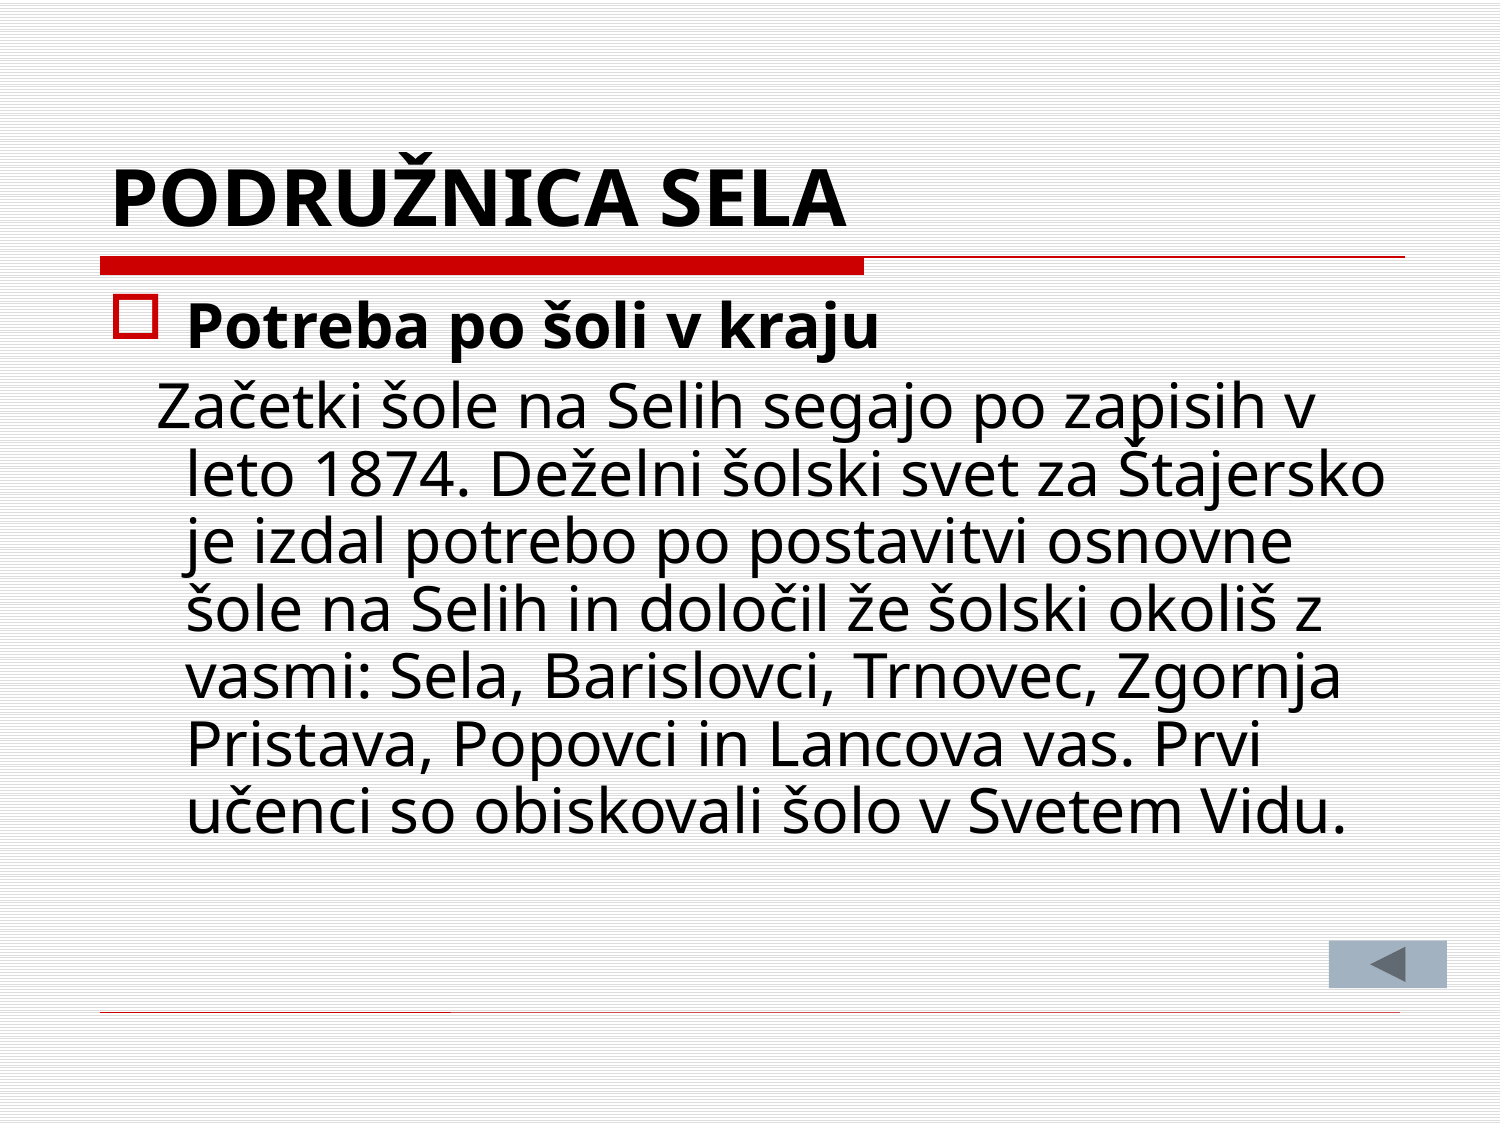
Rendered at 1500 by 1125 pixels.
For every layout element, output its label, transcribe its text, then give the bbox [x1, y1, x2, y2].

list Potreba po šoli v kraju Začetki šole na Selih segajo po zapisih v leto 1874. De­želni šolski svet za Štajersko je izdal potrebo po postavi­tvi osnovne šole na Selih in določil že šolski okoliš z va­smi: Sela, Barislovci, Trnovec, Zgornja Pristava, Popovci in Lancova vas. Prvi učenci so obiskovali šolo v Svetem Vidu. [92, 287, 1406, 988]
title PODRUŽNICA SELA [94, 50, 1407, 250]
text_box [1328, 940, 1447, 989]
